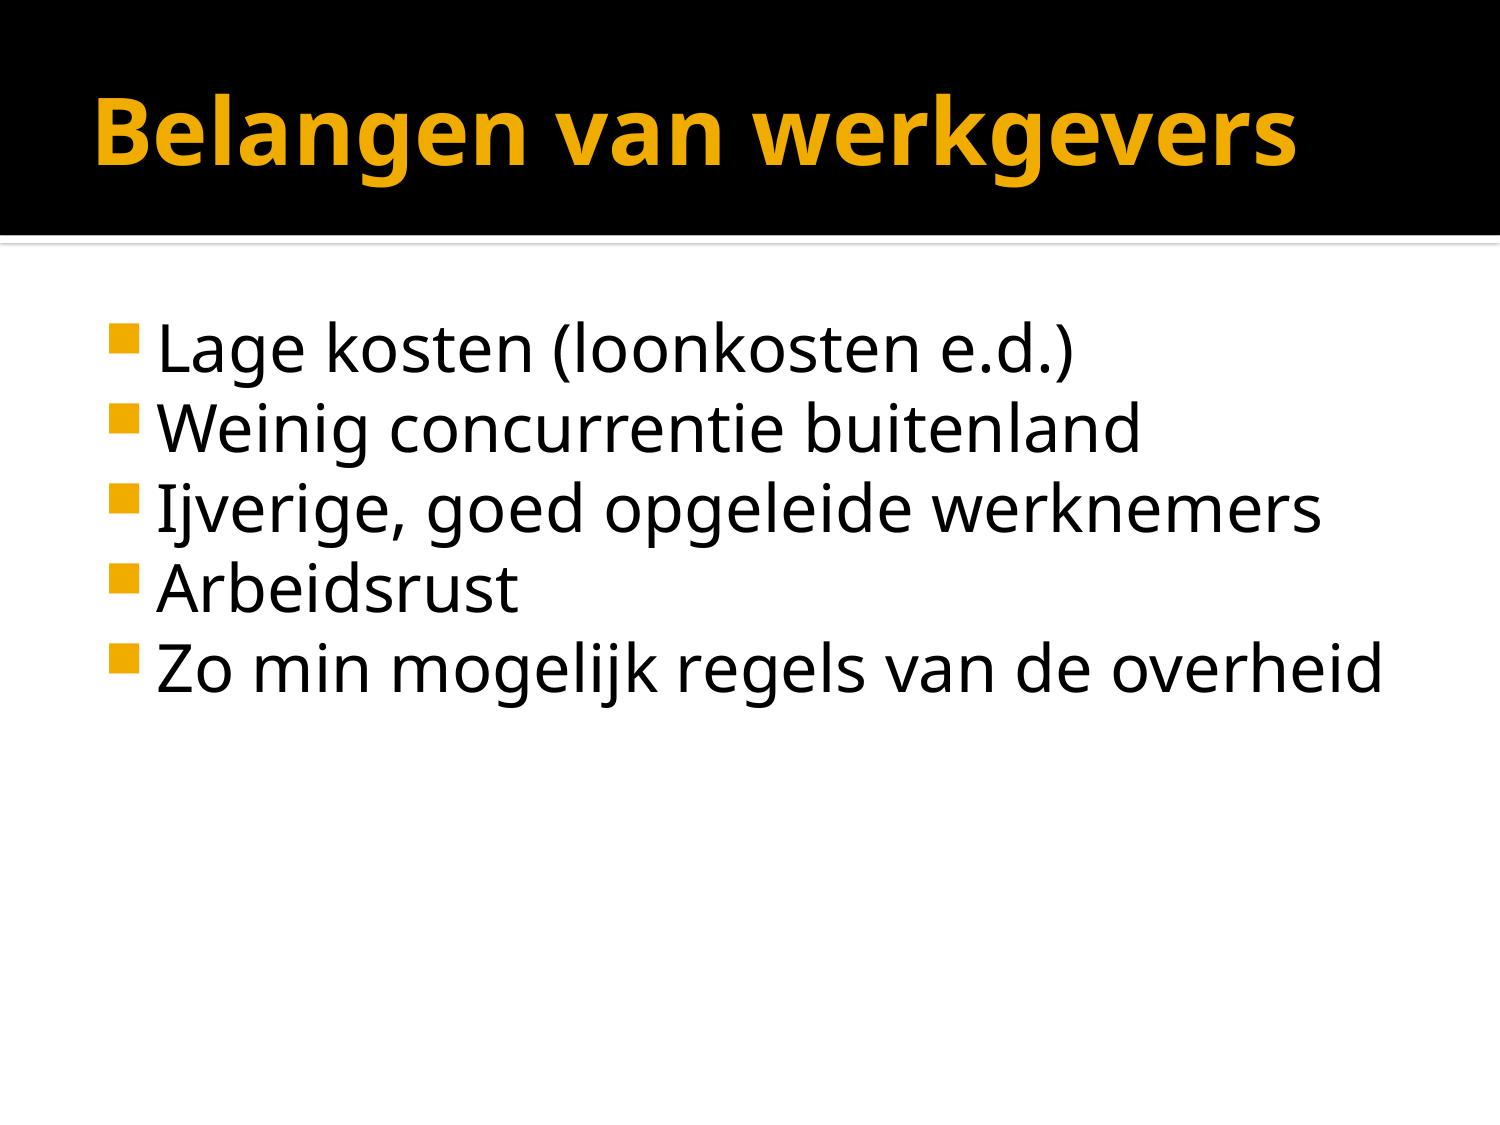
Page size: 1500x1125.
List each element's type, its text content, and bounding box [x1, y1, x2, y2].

title Belangen van werkgevers [75, 25, 1425, 231]
list Lage kosten (loonkosten e.d.) Weinig concurrentie buitenland Ijverige, goed opgeleide werknemers Arbeidsrust Zo min mogelijk regels van de overheid [75, 291, 1425, 1050]
